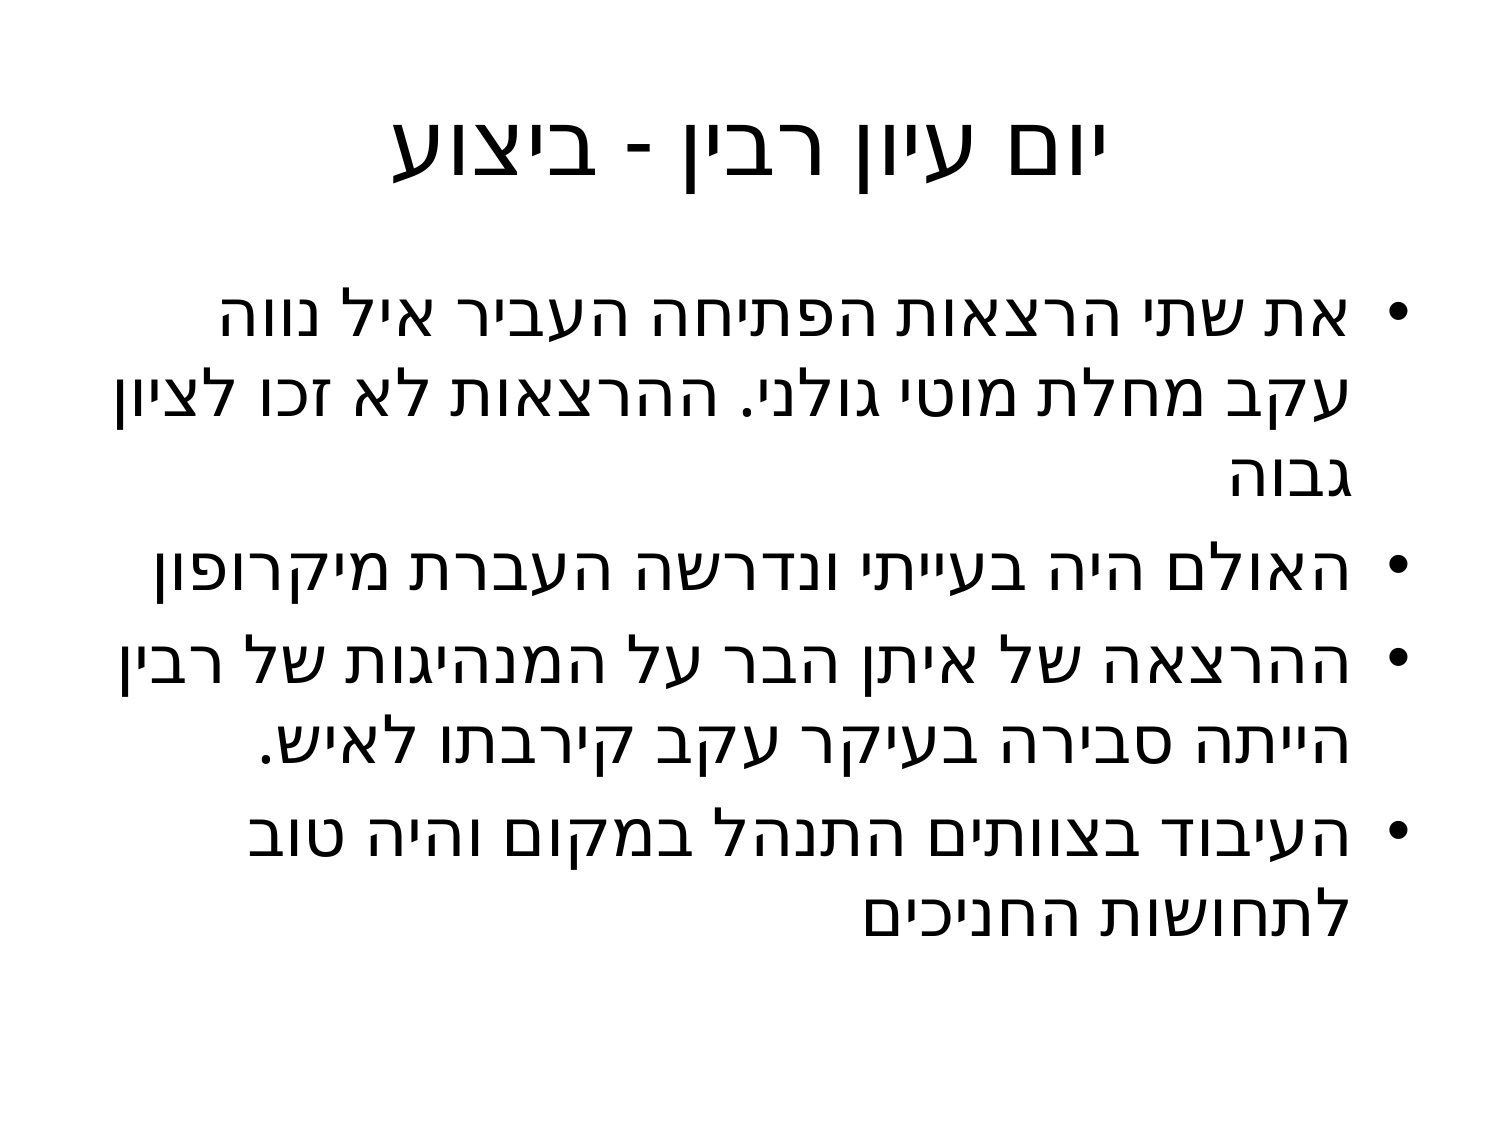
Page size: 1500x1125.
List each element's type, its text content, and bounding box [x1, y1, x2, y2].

title יום עיון רבין - ביצוע [75, 45, 1425, 233]
list את שתי הרצאות הפתיחה העביר איל נווה עקב מחלת מוטי גולני. ההרצאות לא זכו לציון גבוה האולם היה בעייתי ונדרשה העברת מיקרופון ההרצאה של איתן הבר על המנהיגות של רבין הייתה סבירה בעיקר עקב קירבתו לאיש. העיבוד בצוותים התנהל במקום והיה טוב לתחושות החניכים [75, 262, 1425, 1005]
